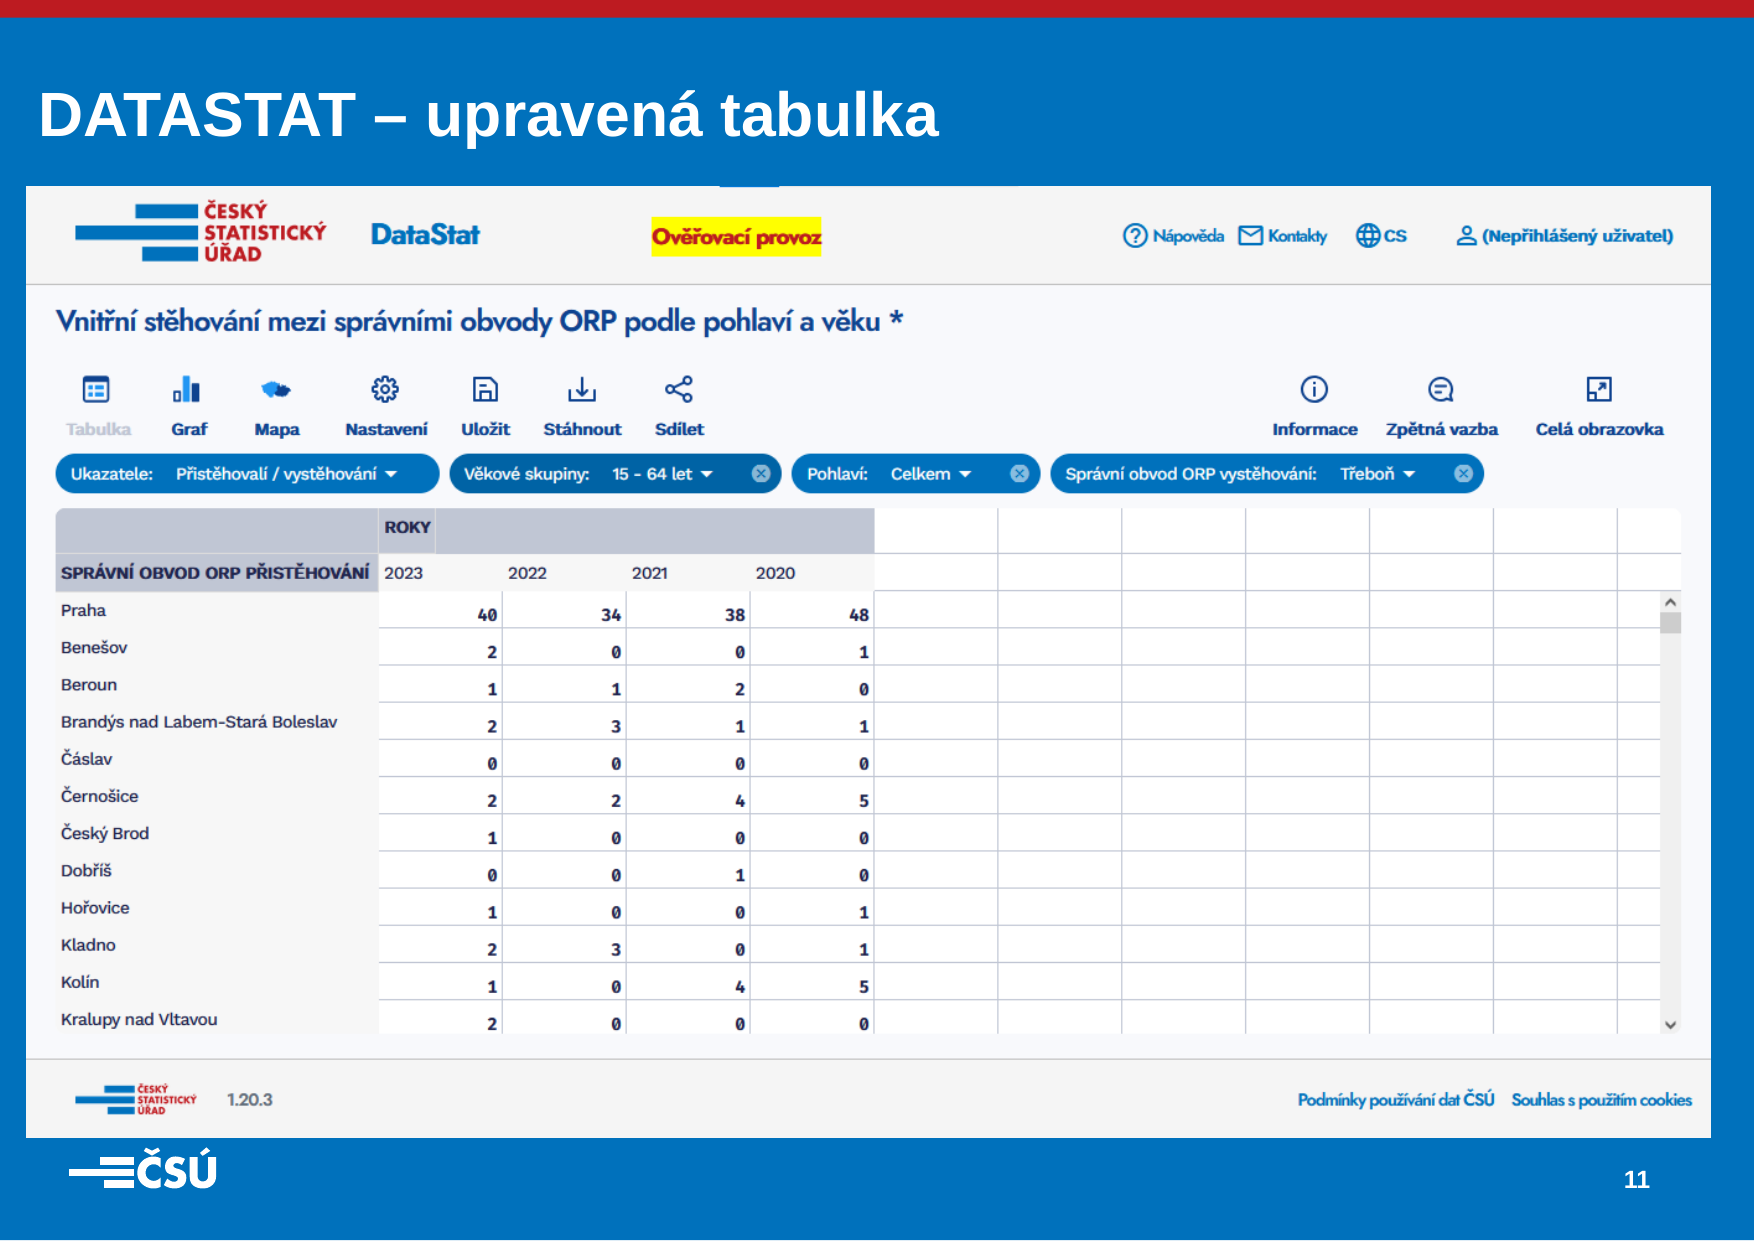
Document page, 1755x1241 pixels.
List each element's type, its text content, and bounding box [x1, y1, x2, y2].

list DATASTAT – upravená tabulka [38, 73, 1651, 160]
picture [26, 186, 1711, 1138]
